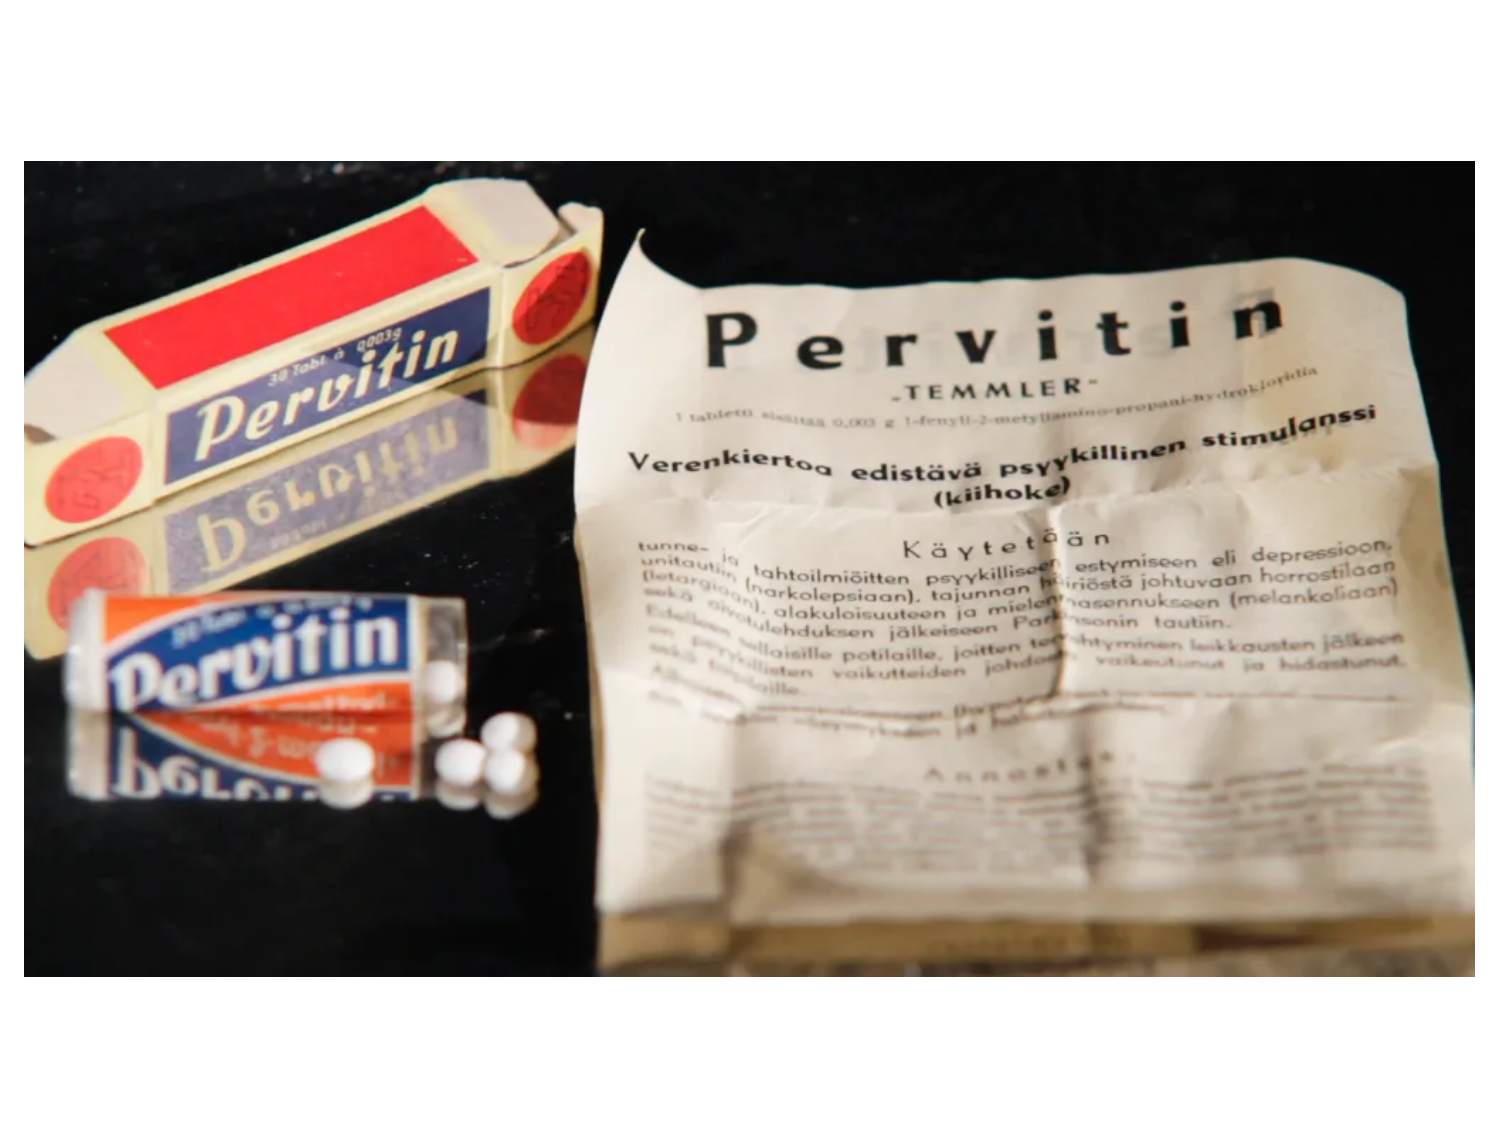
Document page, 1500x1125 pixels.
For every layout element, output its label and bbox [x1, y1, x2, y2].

picture [24, 160, 1476, 977]
